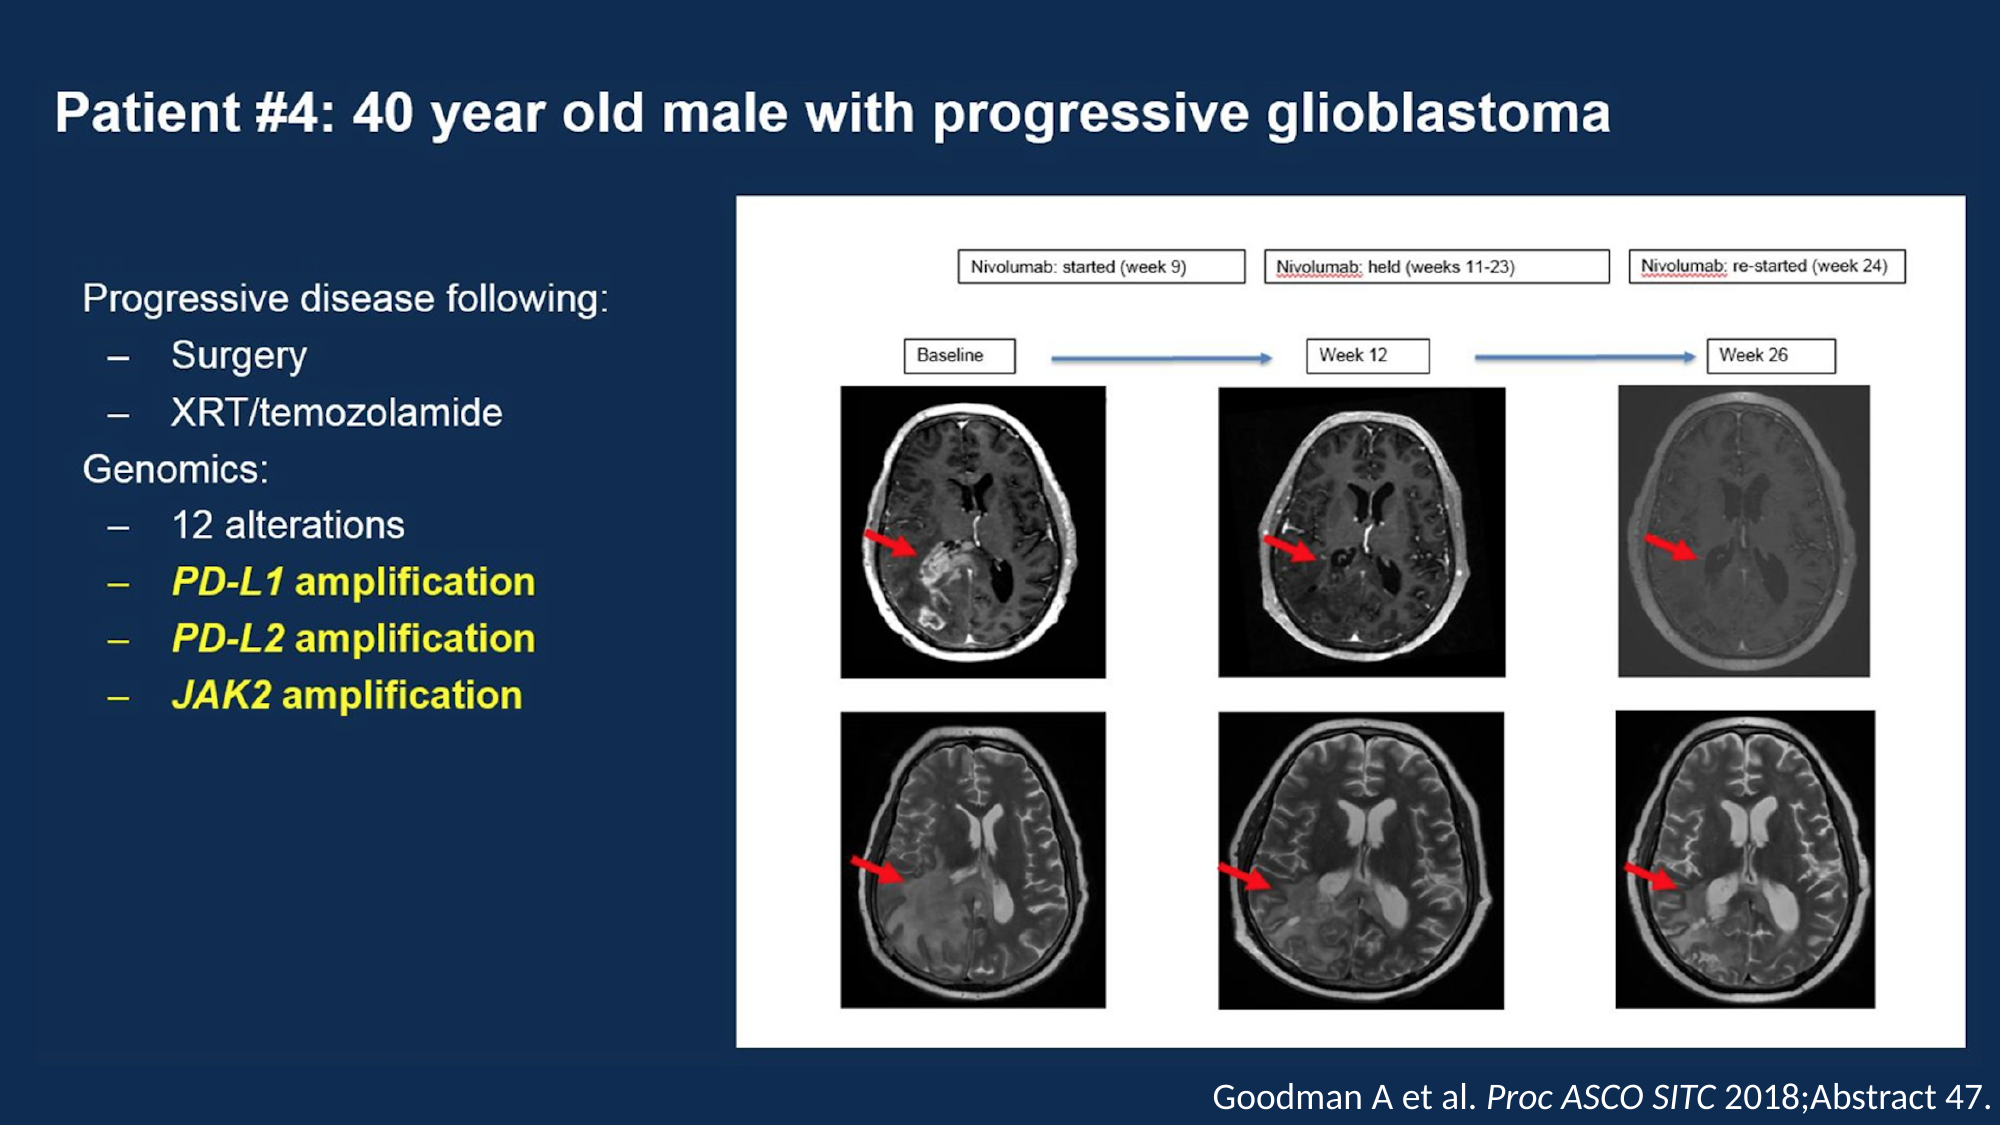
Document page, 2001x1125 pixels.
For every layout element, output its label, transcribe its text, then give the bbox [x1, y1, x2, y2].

text_box Goodman A et al. Proc ASCO SITC 2018;Abstract 47. [1197, 1064, 2000, 1125]
picture [35, 80, 1982, 1066]
